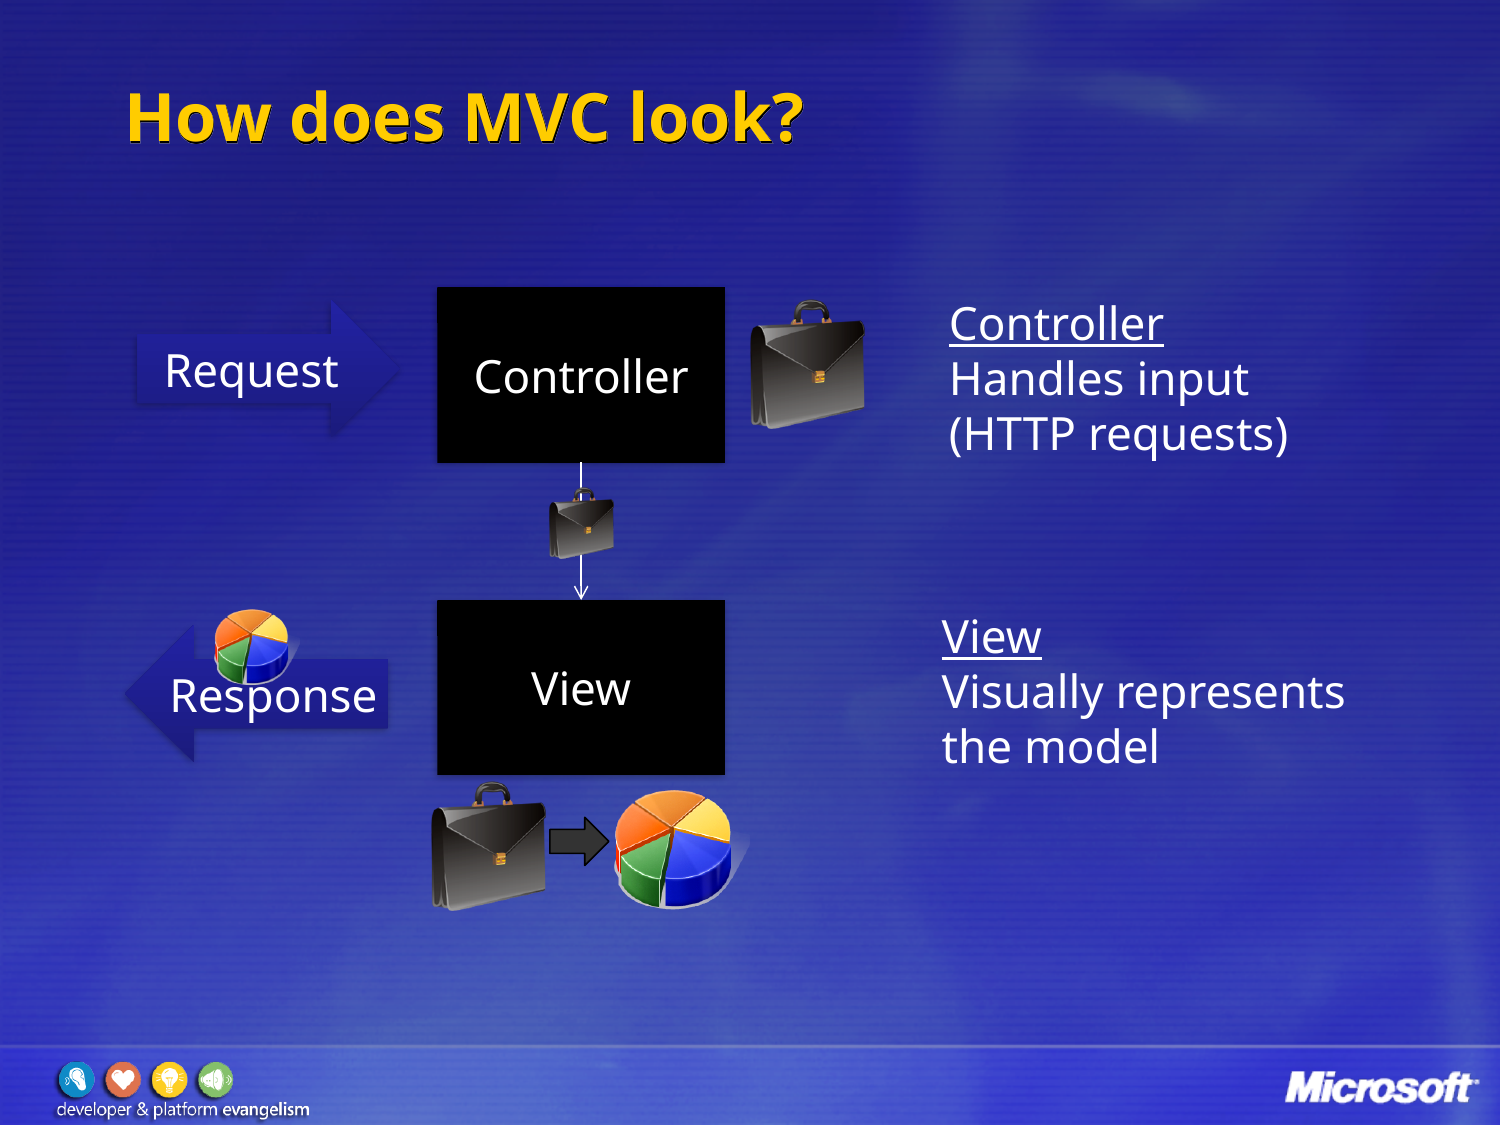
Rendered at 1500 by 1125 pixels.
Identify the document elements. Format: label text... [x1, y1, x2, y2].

text_box [552, 817, 605, 866]
text_box View Visually represents the model [926, 600, 1361, 780]
text_box Response [125, 624, 388, 763]
text_box View [437, 600, 725, 775]
title How does MVC look? [108, 64, 1392, 166]
text_box Controller Handles input (HTTP requests) [934, 287, 1304, 468]
picture [0, 0, 1500, 1125]
text_box Controller [437, 287, 725, 463]
text_box Request [137, 299, 400, 438]
